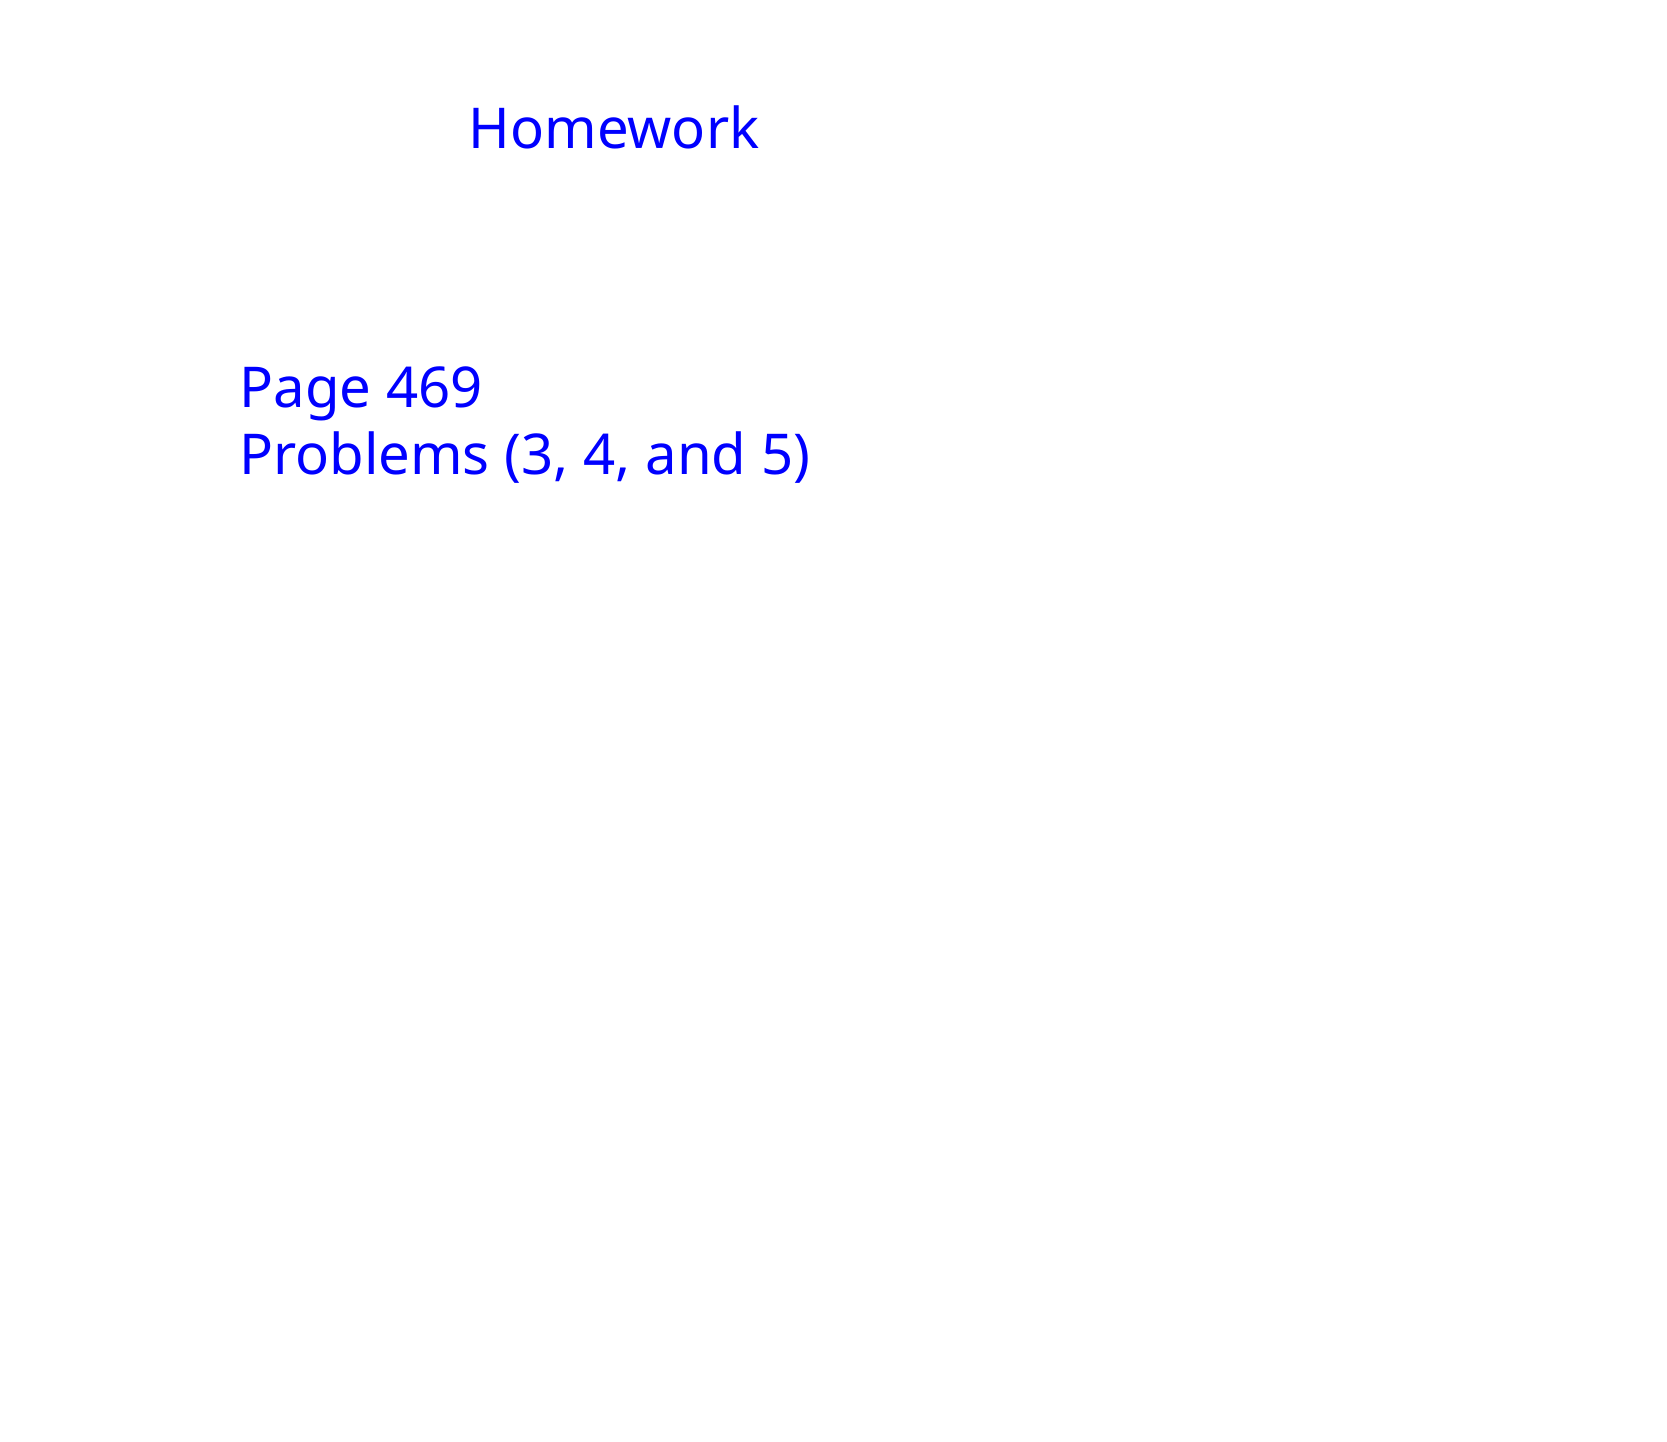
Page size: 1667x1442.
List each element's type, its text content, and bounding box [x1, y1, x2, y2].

text_box Homework [454, 85, 917, 168]
text_box Page 469 Problems (3, 4, and 5) [224, 343, 1084, 494]
